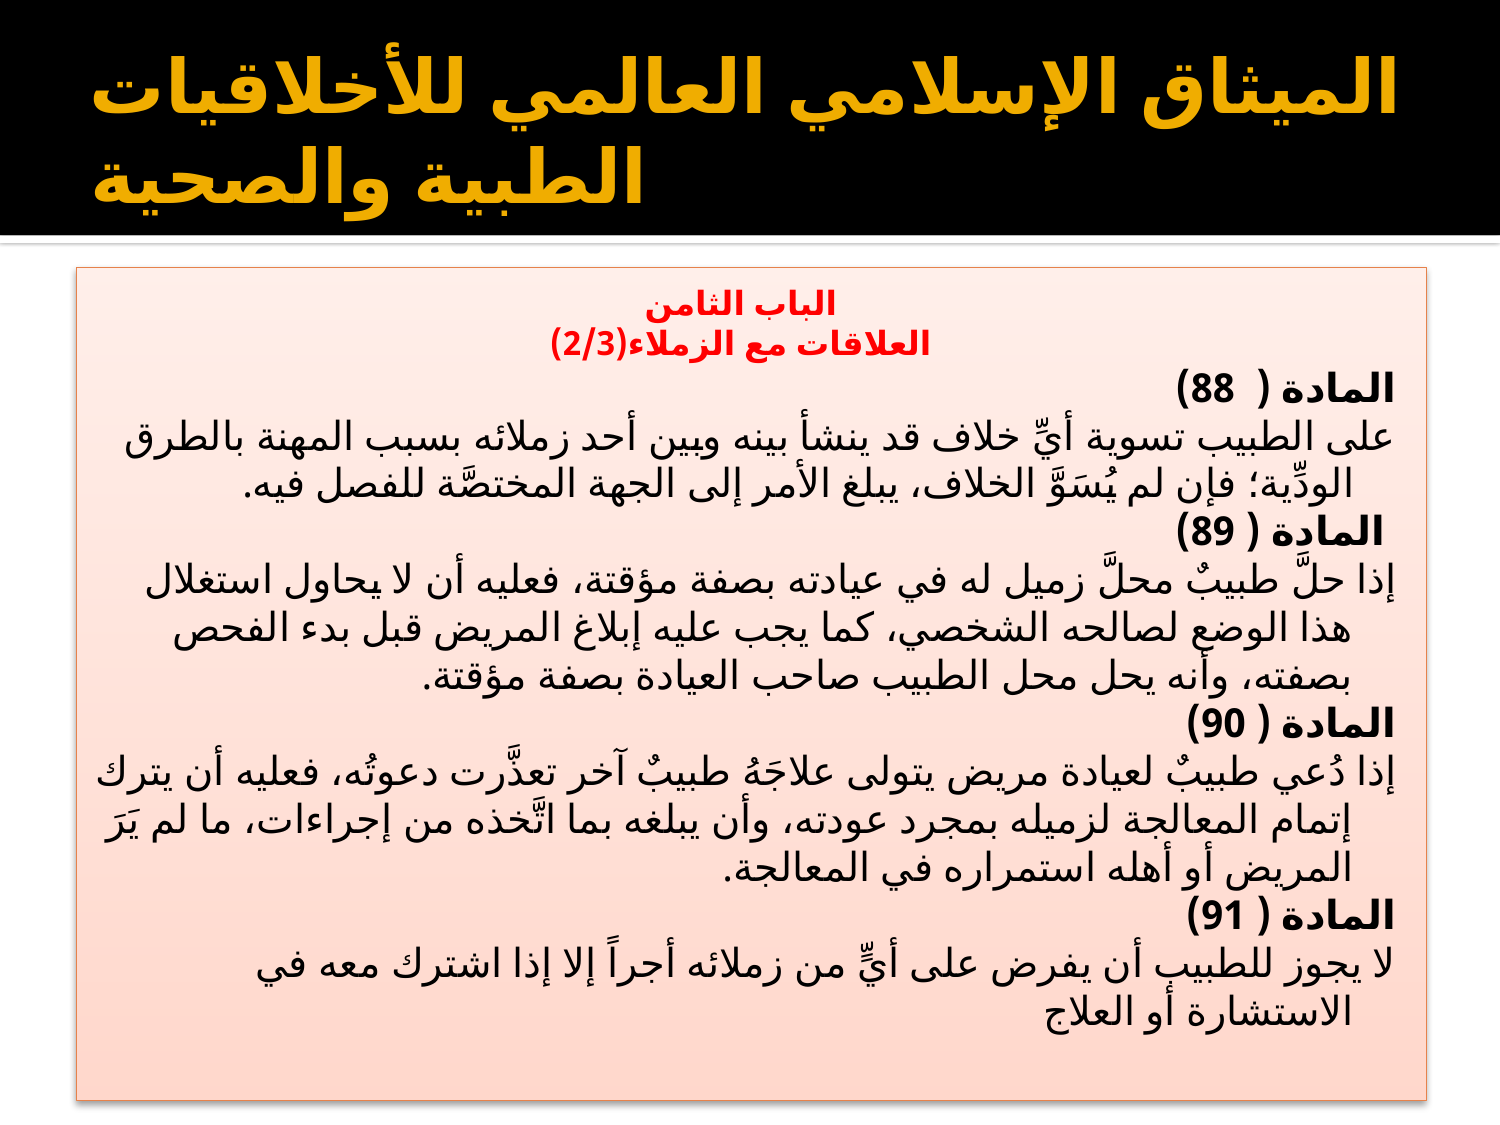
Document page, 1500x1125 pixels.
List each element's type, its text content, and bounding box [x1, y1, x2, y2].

title الميثاق الإسلامي العالمي للأخلاقيات الطبية والصحية [75, 25, 1425, 231]
list الباب الثامن العلاقات مع الزملاء(2/3) المادة ( 88) على الطبيب تسوية أيِّ خلاف قد ينشأ بينه وبين أحد زملائه بسبب المهنة بالطرق الودِّية؛ فإن لم يُسَوَّ الخلاف، يبلغ الأمر إلى الجهة المختصَّة للفصل فيه. المادة ( 89) إذا حلَّ طبيبٌ محلَّ زميل له في عيادته بصفة مؤقتة، فعليه أن لا يحاول استغلال هذا الوضع لصالحه الشخصي، كما يجب عليه إبلاغ المريض قبل بدء الفحص بصفته، وأنه يحل محل الطبيب صاحب العيادة بصفة مؤقتة. المادة ( 90) إذا دُعي طبيبٌ لعيادة مريض يتولى علاجَهُ طبيبٌ آخر تعذَّرت دعوتُه، فعليه أن يترك إتمام المعالجة لزميله بمجرد عودته، وأن يبلغه بما اتَّخذه من إجراءات، ما لم يَرَ المريض أو أهله استمراره في المعالجة. المادة ( 91) لا يجوز للطبيب أن يفرض على أيٍّ من زملائه أجراً إلا إذا اشترك معه في الاستشارة أو العلاج [76, 267, 1427, 1101]
